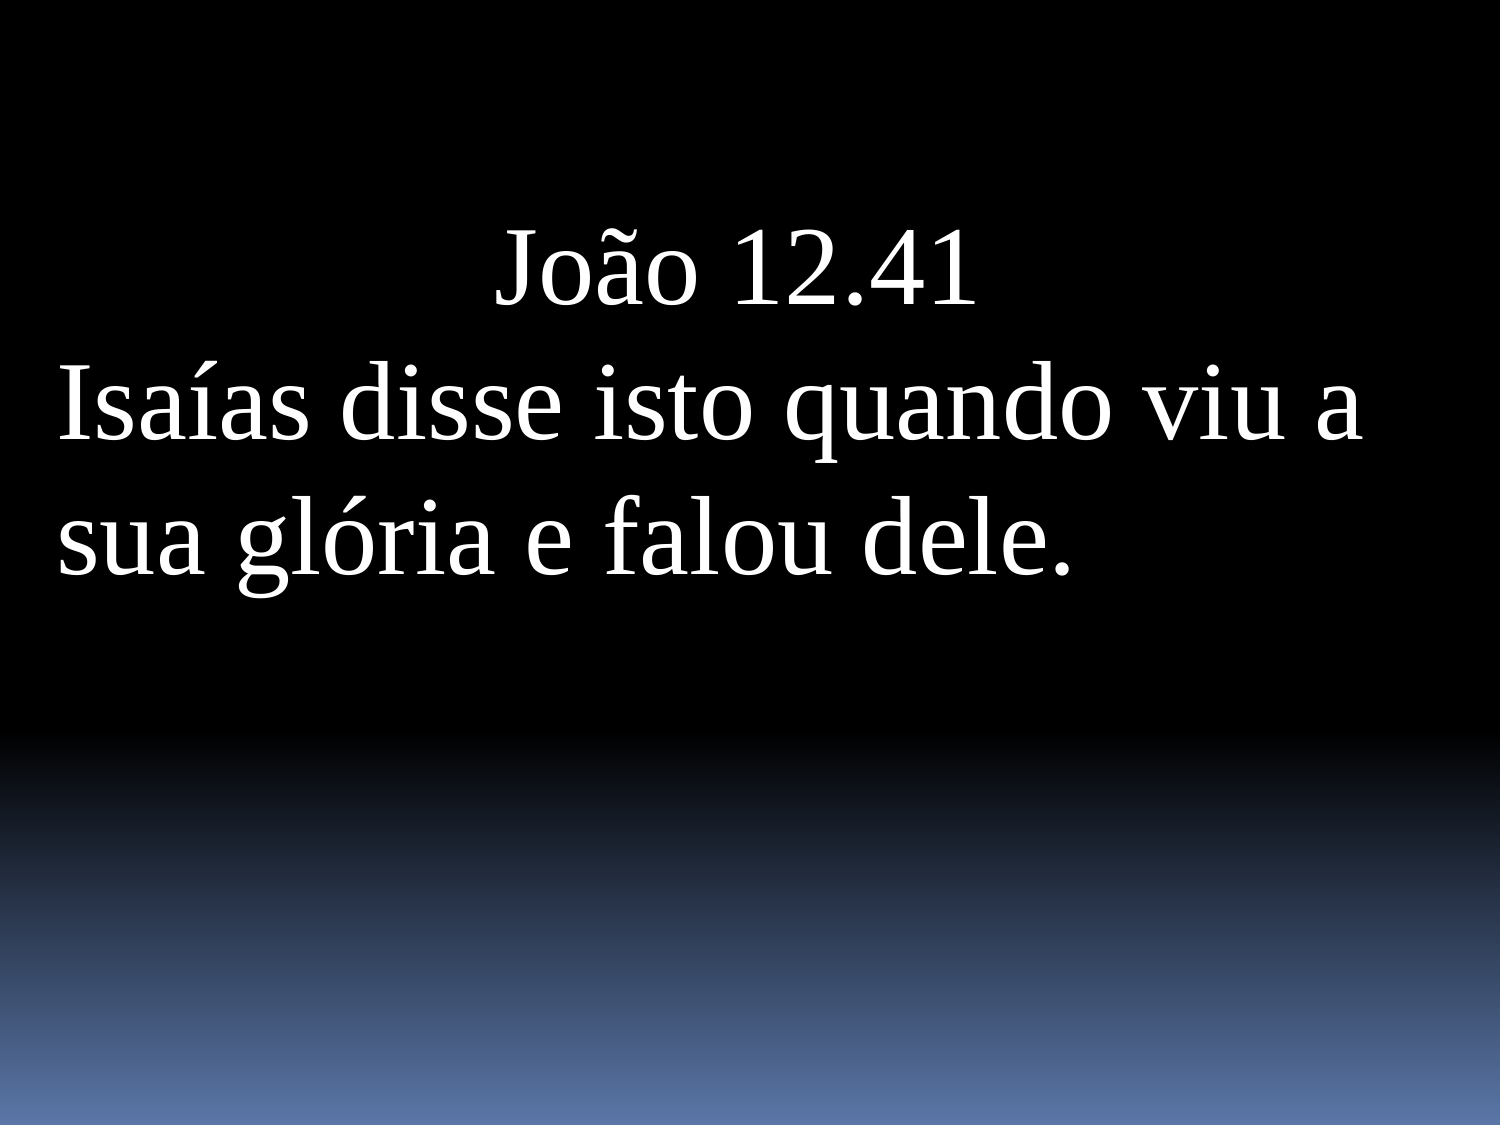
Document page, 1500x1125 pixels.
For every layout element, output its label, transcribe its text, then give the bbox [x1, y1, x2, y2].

text_box João 12.41 Isaías disse isto quando viu a sua glória e falou dele. [41, 184, 1436, 605]
